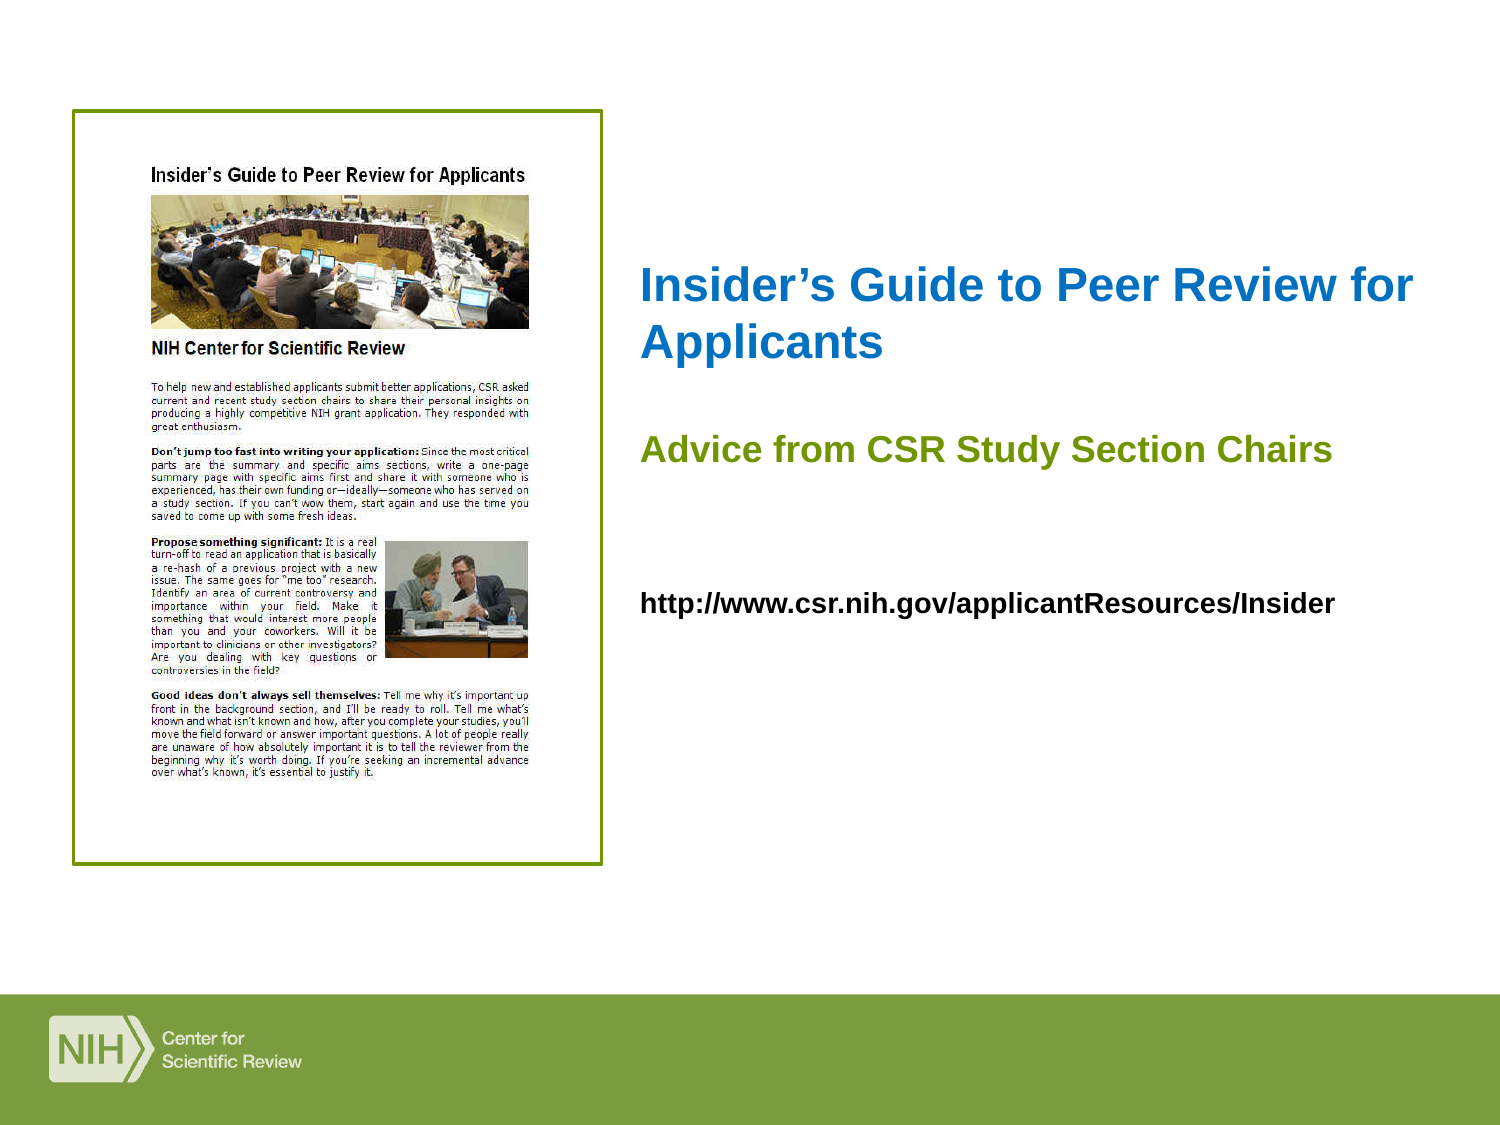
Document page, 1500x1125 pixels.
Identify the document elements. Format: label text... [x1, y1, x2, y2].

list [74, 112, 601, 863]
title Insider’s Guide to Peer Review for Applicants Advice from CSR Study Section Chairs http://www.csr.nih.gov/applicantResources/Insider [624, 245, 1463, 663]
picture [0, 0, 1500, 1125]
